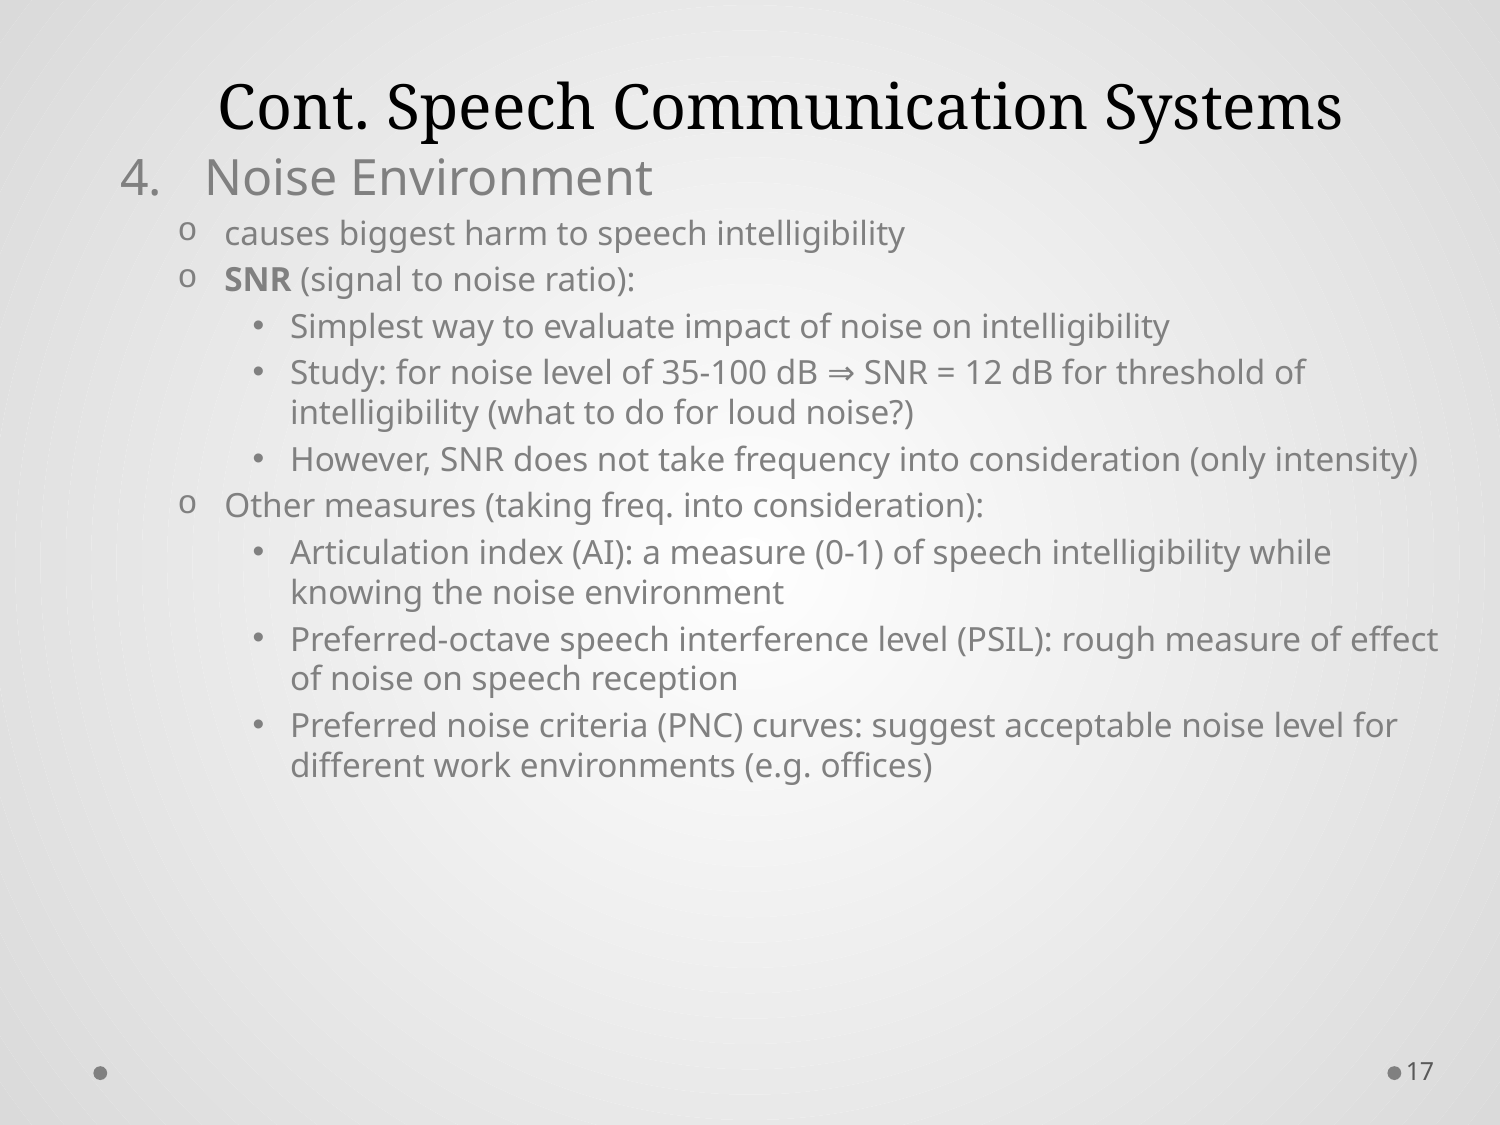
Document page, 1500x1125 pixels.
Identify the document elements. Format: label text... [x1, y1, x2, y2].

slide_number 17 [1401, 1042, 1494, 1103]
title Cont. Speech Communication Systems [62, 50, 1500, 150]
list Noise Environment causes biggest harm to speech intelligibility SNR (signal to noise ratio): Simplest way to evaluate impact of noise on intelligibility Study: for noise level of 35-100 dB ⇒ SNR = 12 dB for threshold of intelligibility (what to do for loud noise?) However, SNR does not take frequency into consideration (only intensity) Other measures (taking freq. into consideration): Articulation index (AI): a measure (0-1) of speech intelligibility while knowing the noise environment Preferred-octave speech interference level (PSIL): rough measure of effect of noise on speech reception Preferred noise criteria (PNC) curves: suggest acceptable noise level for different work environments (e.g. offices) [87, 137, 1463, 1113]
